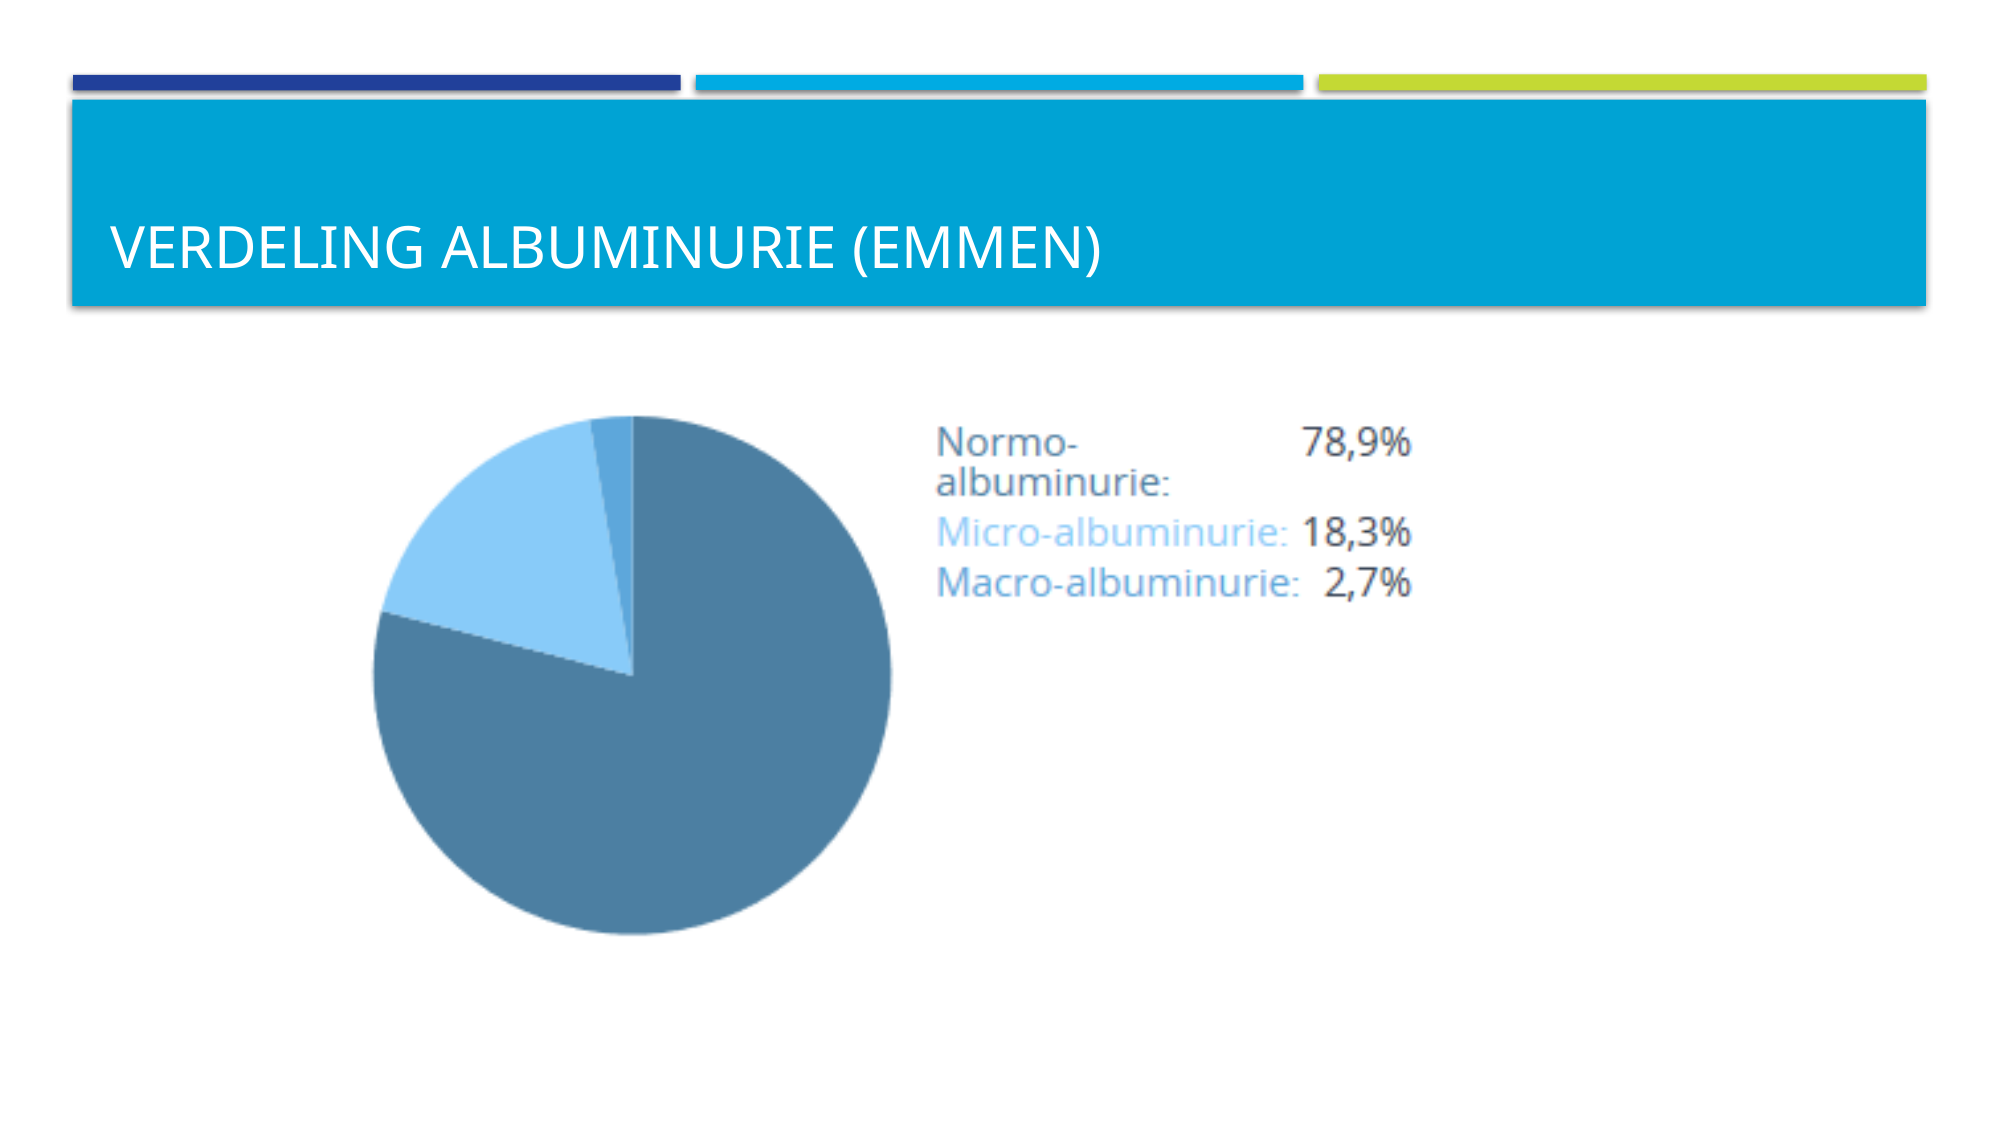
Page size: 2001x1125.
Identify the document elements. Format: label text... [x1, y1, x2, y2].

title Verdeling Albuminurie (Emmen) [95, 125, 1905, 288]
picture [358, 371, 1501, 1000]
